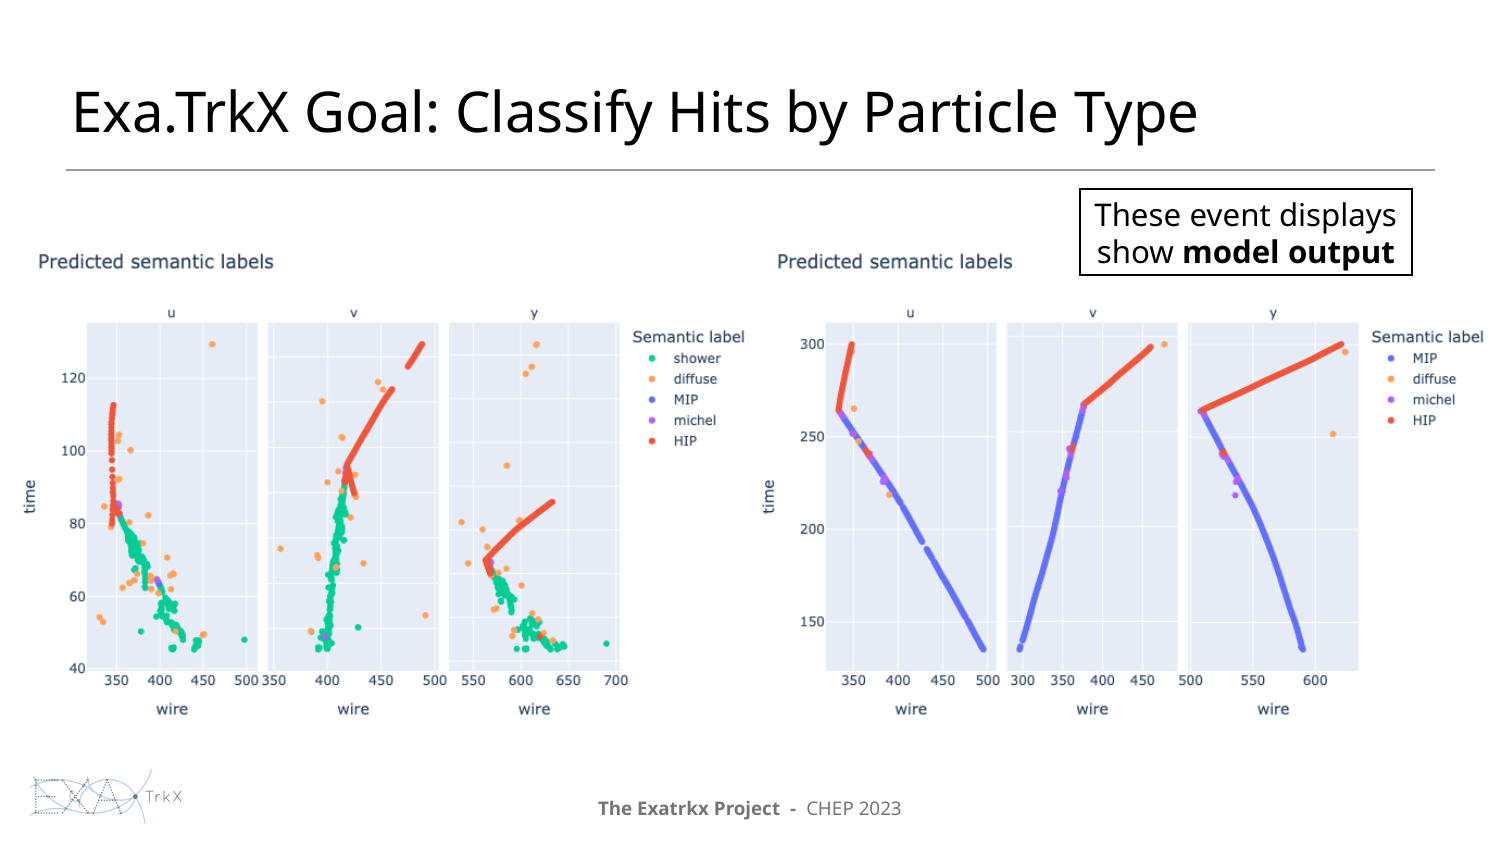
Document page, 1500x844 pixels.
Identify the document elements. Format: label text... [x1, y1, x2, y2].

title Exa.TrkX Goal: Classify Hits by Particle Type [65, 28, 1435, 150]
picture [0, 214, 1500, 758]
picture [28, 768, 196, 825]
text_box These event displays show model output [1080, 189, 1412, 212]
